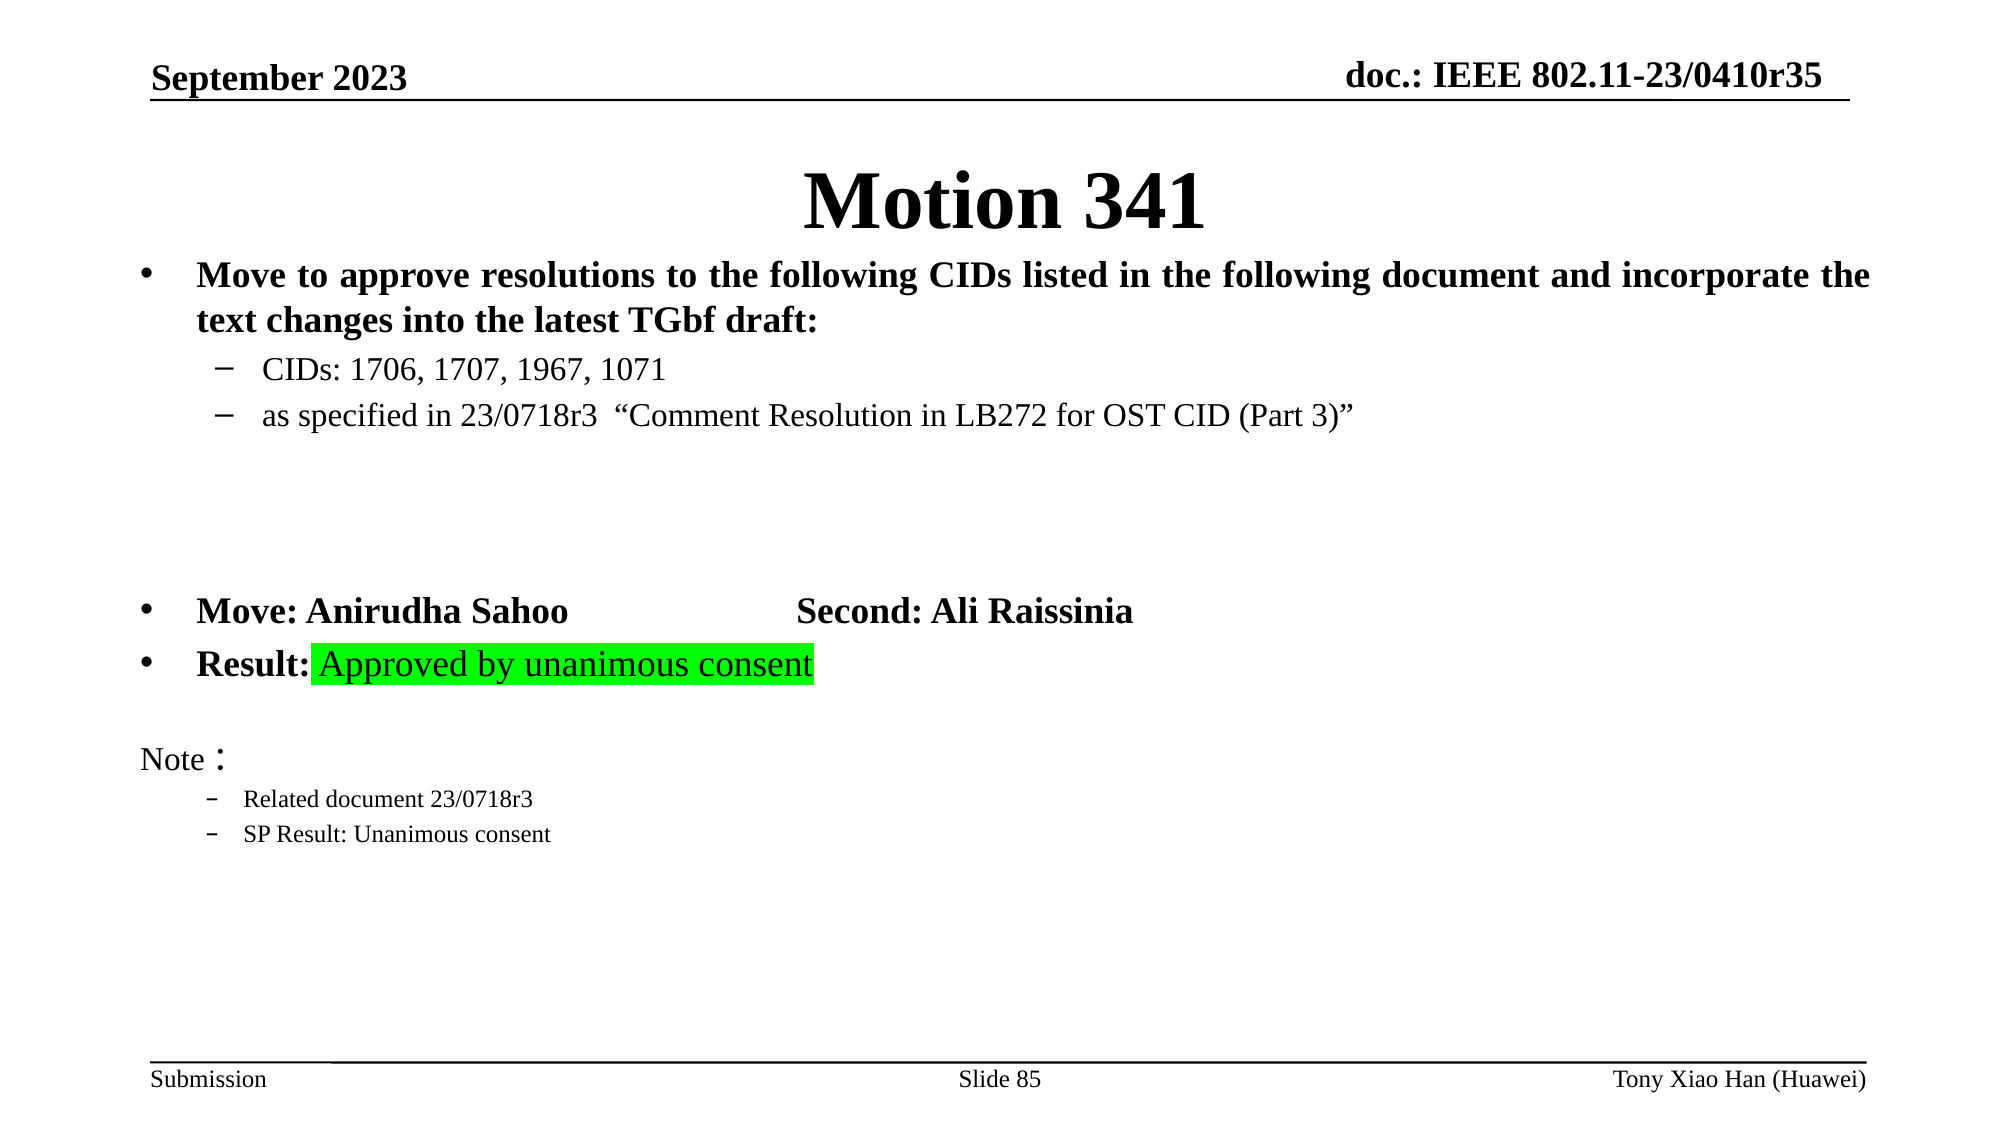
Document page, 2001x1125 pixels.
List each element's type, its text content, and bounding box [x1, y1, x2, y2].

text_box Move to approve resolutions to the following CIDs listed in the following document and incorporate the text changes into the latest TGbf draft: CIDs: 1706, 1707, 1967, 1071 as specified in 23/0718r3 “Comment Resolution in LB272 for OST CID (Part 3)” Move: Anirudha Sahoo Second: Ali Raissinia Result: Approved by unanimous consent Note： Related document 23/0718r3 SP Result: Unanimous consent [125, 212, 1888, 900]
text_box Motion 341 [368, 137, 1644, 212]
